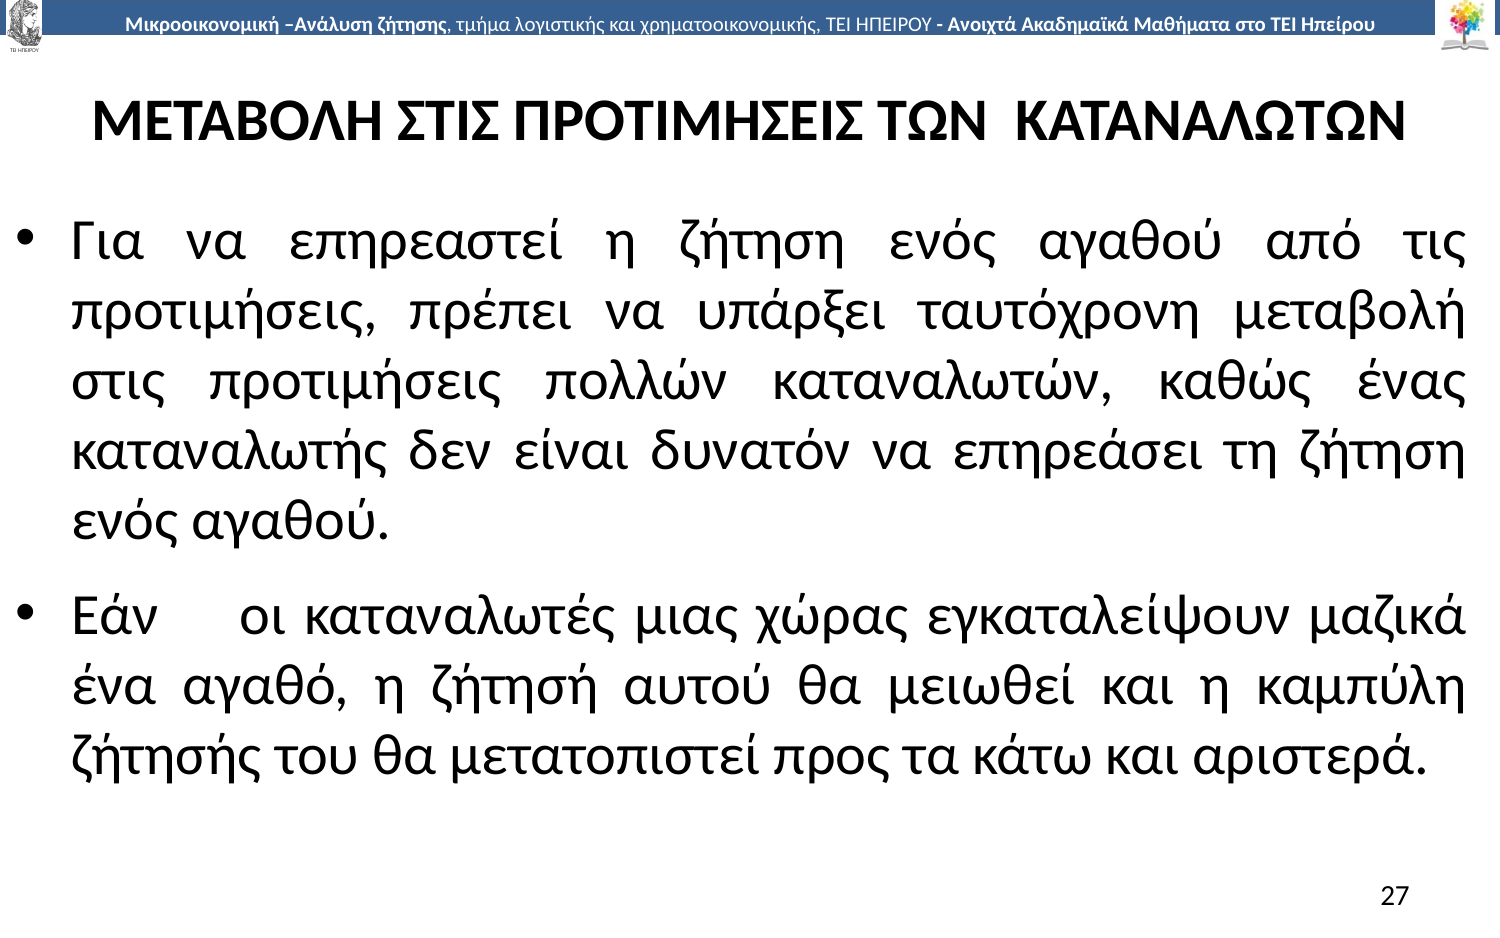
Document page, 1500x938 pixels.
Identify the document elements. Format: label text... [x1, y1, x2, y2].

picture [1435, 0, 1495, 52]
list Για να επηρεαστεί η ζήτηση ενός αγαθού από τις προτιµήσεις, πρέπει να υπάρξει ταυτόχρονη µεταβολή στις προτιµήσεις πολλών καταναλωτών, καθώς ένας καταναλωτής δεν είναι δυνατόν να επηρεάσει τη ζήτηση ενός αγαθού. Εάν οι καταναλωτές µιας χώρας εγκαταλείψουν µαζικά ένα αγαθό, η ζήτησή αυτού θα µειωθεί και η καµπύλη ζήτησής του θα µετατοπιστεί προς τα κάτω και αριστερά. [0, 193, 1483, 938]
picture [6, 0, 42, 54]
title ΜΕΤΑΒΟΛΗ ΣΤΙΣ ΠΡΟΤΙΜΗΣΕΙΣ ΤΩΝ ΚΑΤΑΝΑΛΩΤΩΝ [75, 37, 1425, 193]
